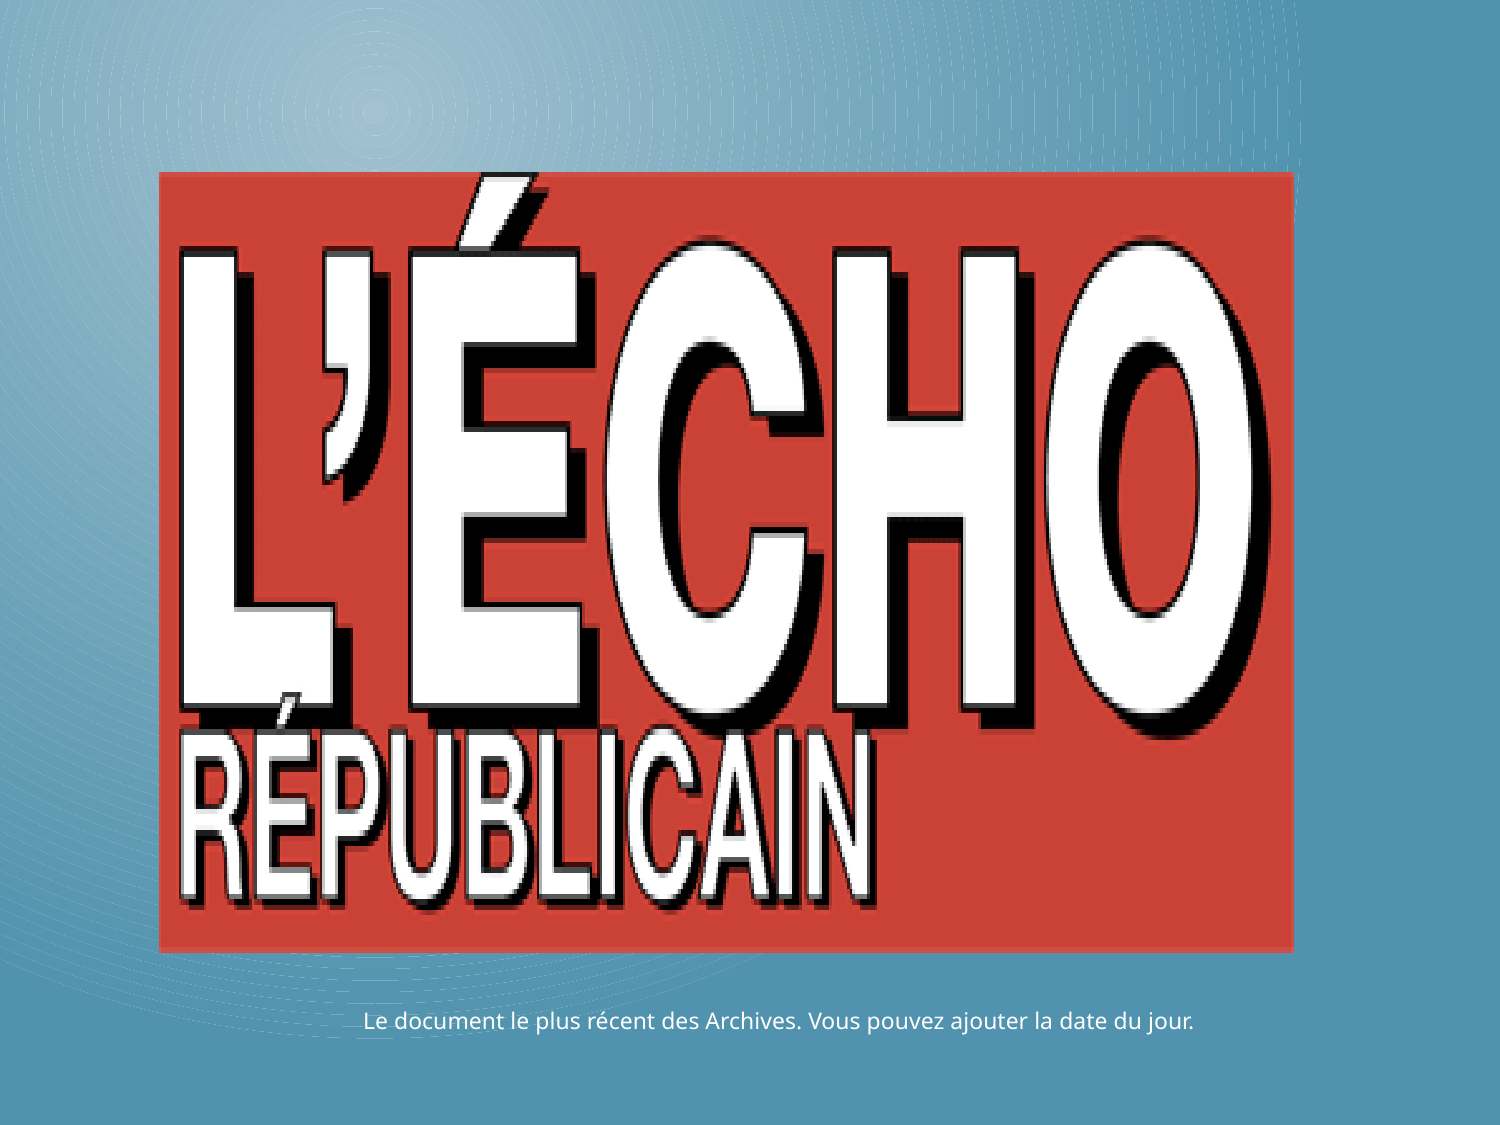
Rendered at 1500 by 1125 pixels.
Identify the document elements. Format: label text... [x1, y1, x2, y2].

text_box Le document le plus récent des Archives. Vous pouvez ajouter la date du jour. [348, 999, 1294, 1042]
picture [159, 172, 1294, 953]
